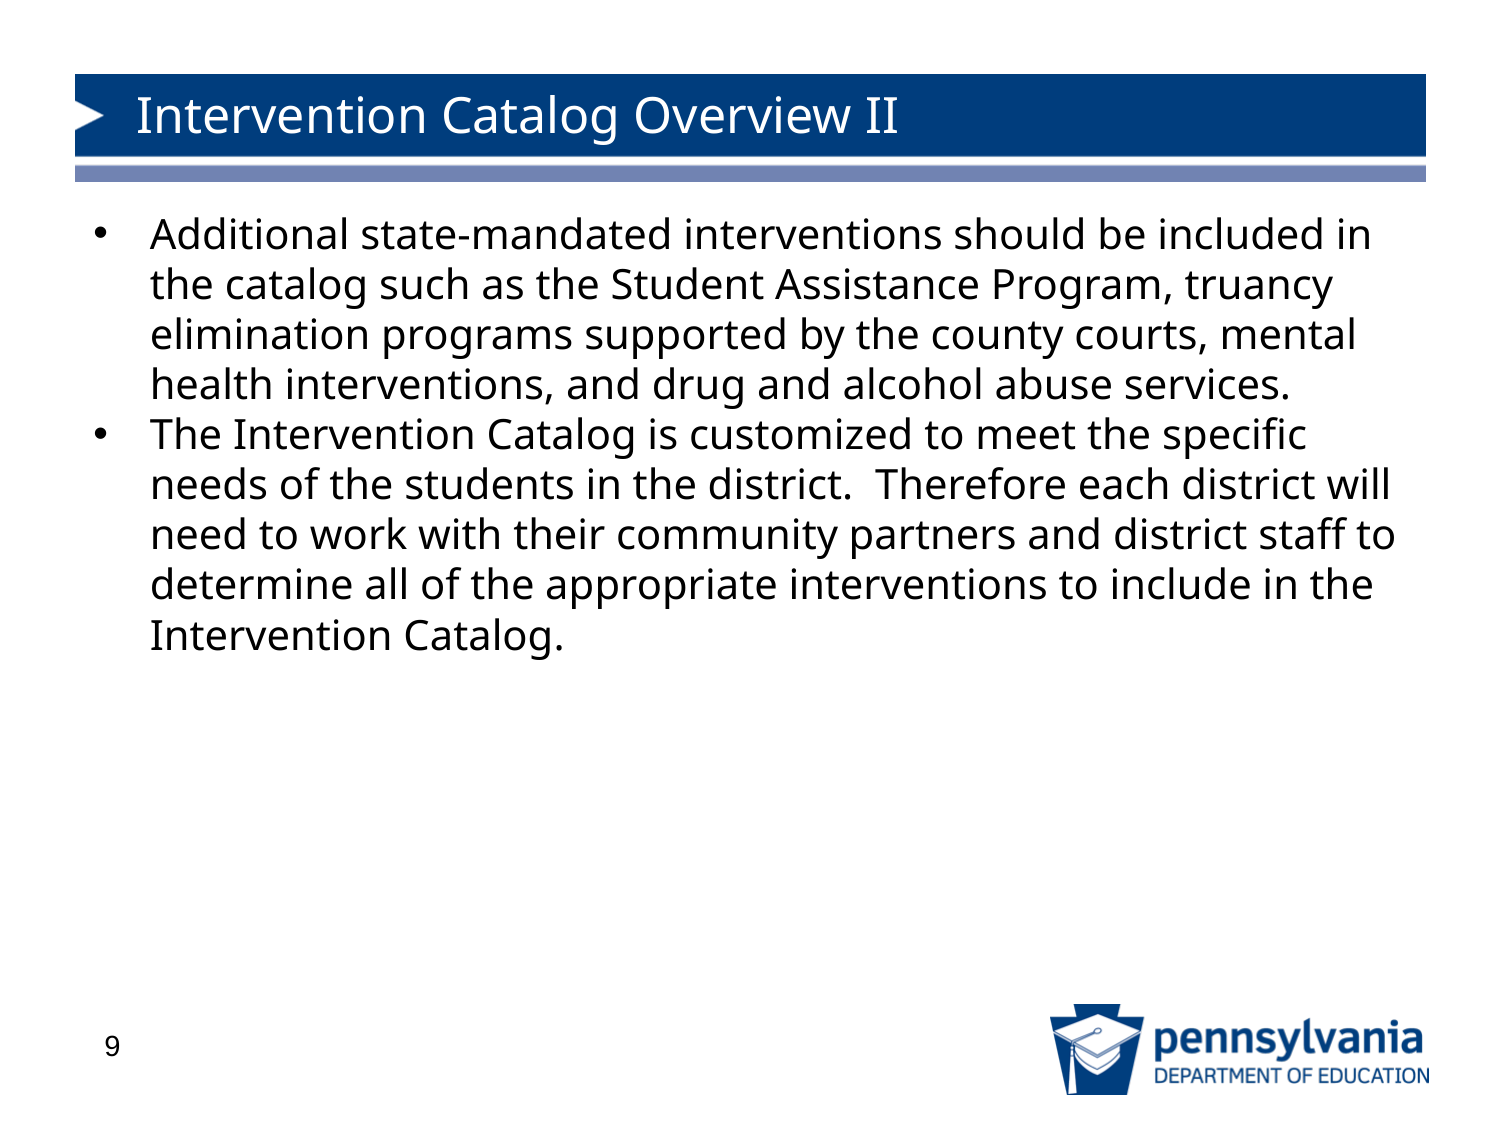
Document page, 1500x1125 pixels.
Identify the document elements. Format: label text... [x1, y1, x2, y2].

title Intervention Catalog Overview II [121, 75, 1413, 152]
list Additional state-mandated interventions should be included in the catalog such as the Student Assistance Program, truancy elimination programs supported by the county courts, mental health interventions, and drug and alcohol abuse services. The Intervention Catalog is customized to meet the specific needs of the students in the district. Therefore each district will need to work with their community partners and district staff to determine all of the appropriate interventions to include in the Intervention Catalog. [78, 200, 1429, 932]
picture [75, 74, 1426, 182]
slide_number 9 [75, 1020, 150, 1095]
picture [1050, 1004, 1429, 1095]
